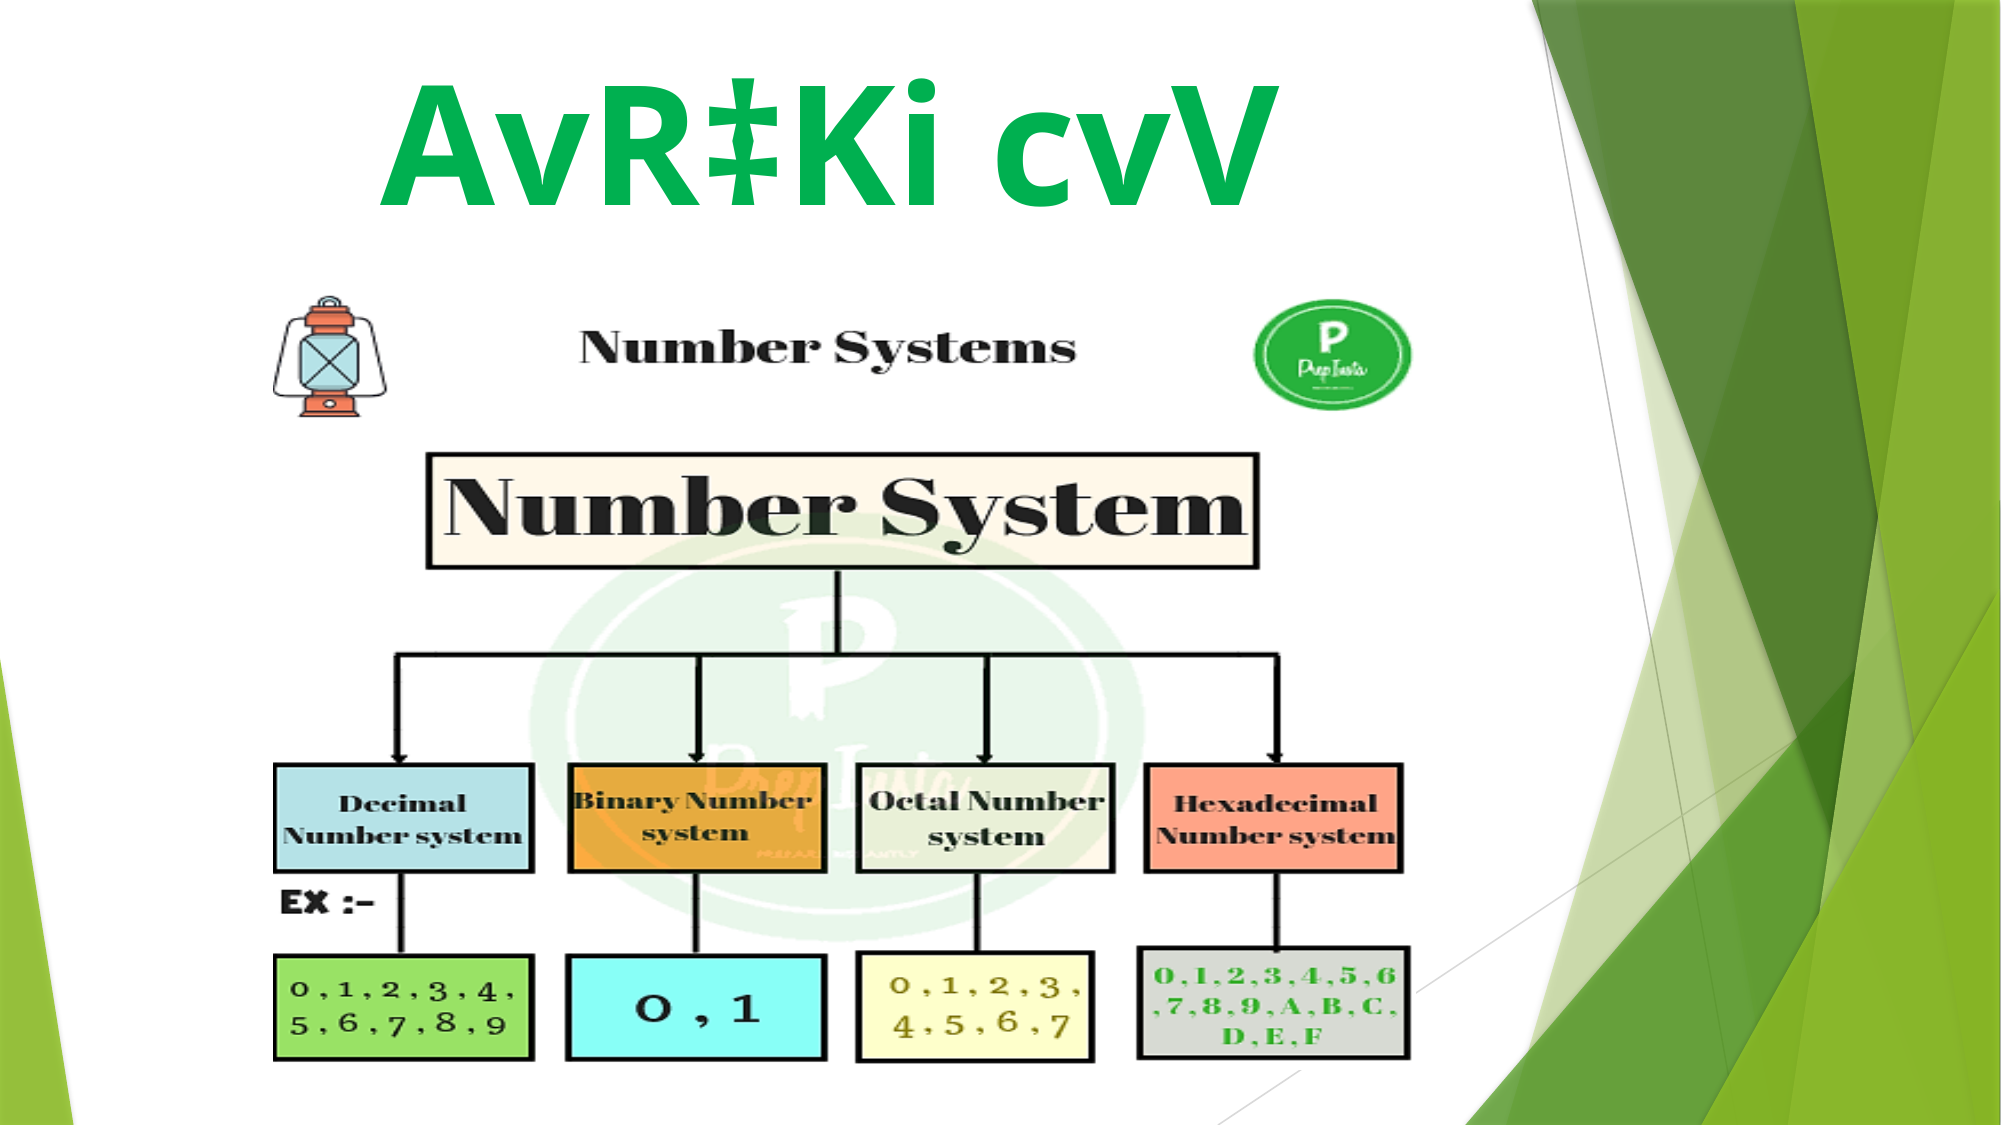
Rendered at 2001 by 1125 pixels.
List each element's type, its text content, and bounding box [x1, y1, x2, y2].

text_box AvR‡Ki cvV [273, 31, 1387, 247]
picture [273, 274, 1417, 1070]
